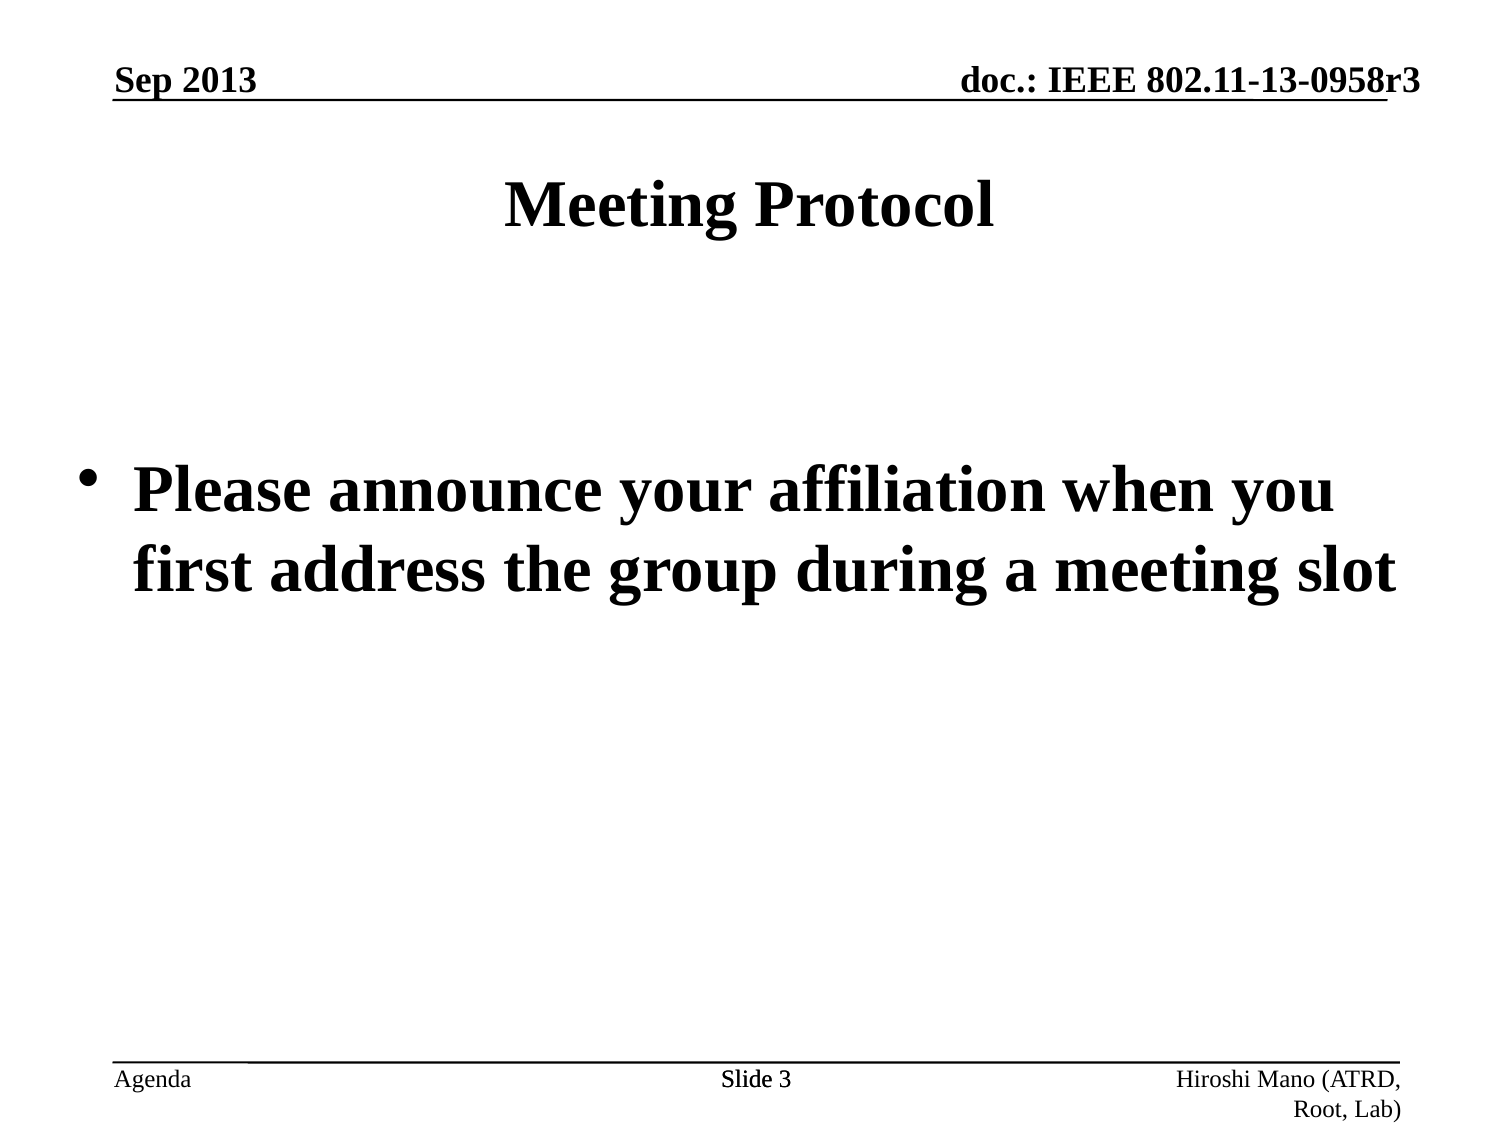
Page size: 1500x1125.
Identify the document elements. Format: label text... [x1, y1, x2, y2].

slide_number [114, 54, 274, 101]
list Please announce your affiliation when you first address the group during a meeting slot [62, 437, 1451, 713]
text_box Slide 3 [675, 1062, 838, 1093]
footer Hiroshi Mano (ATRD, Root, Lab) [1171, 1061, 1402, 1093]
title Meeting Protocol [112, 112, 1388, 288]
